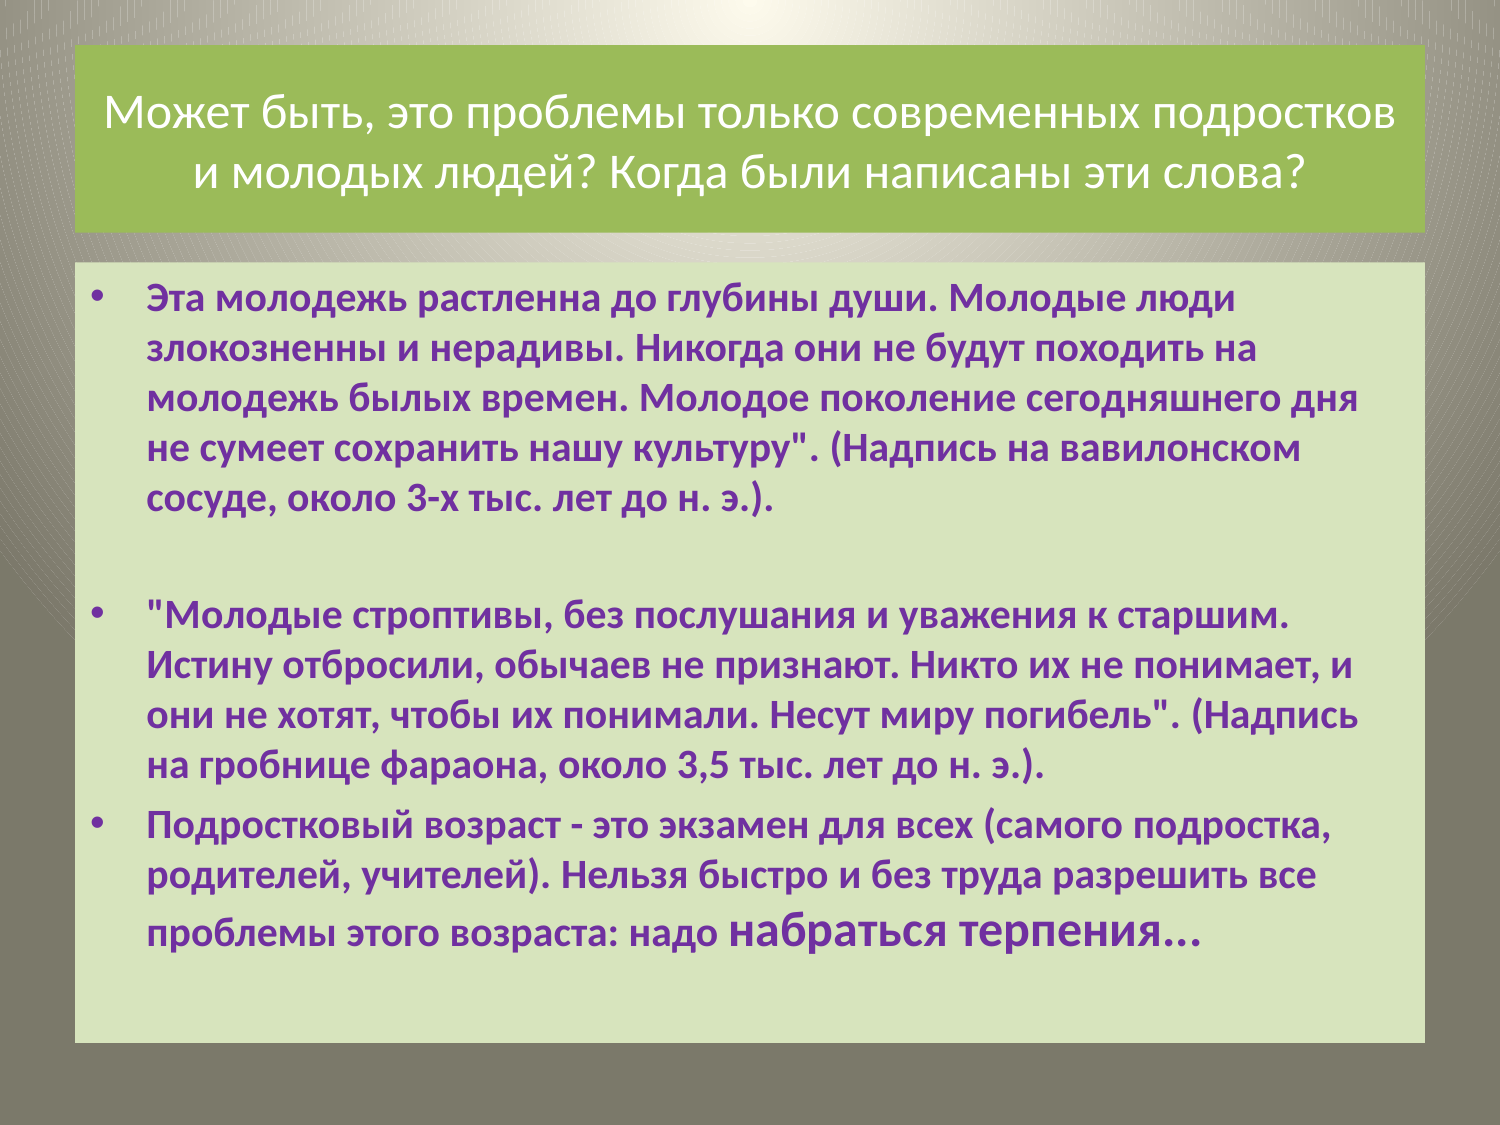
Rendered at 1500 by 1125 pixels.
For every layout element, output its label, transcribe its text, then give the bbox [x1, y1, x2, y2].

title Может быть, это проблемы только современных подростков и молодых людей? Когда были написаны эти слова? [74, 44, 1426, 233]
list Эта молодежь растленна до глубины души. Молодые люди злокозненны и нерадивы. Никогда они не будут походить на молодежь былых времен. Молодое поколение сегодняшнего дня не сумеет сохранить нашу культуру". (Надпись на вавилонском сосуде, около 3-х тыс. лет до н. э.). "Молодые строптивы, без послушания и уважения к старшим. Истину отбросили, обычаев не признают. Никто их не понимает, и они не хотят, чтобы их понимали. Несут миру погибель". (Надпись на гробнице фараона, около 3,5 тыс. лет до н. э.). Подростковый возраст - это экзамен для всех (самого подростка, родителей, учителей). Нельзя быстро и без труда разрешить все проблемы этого возраста: надо набраться терпения... [74, 262, 1426, 1044]
